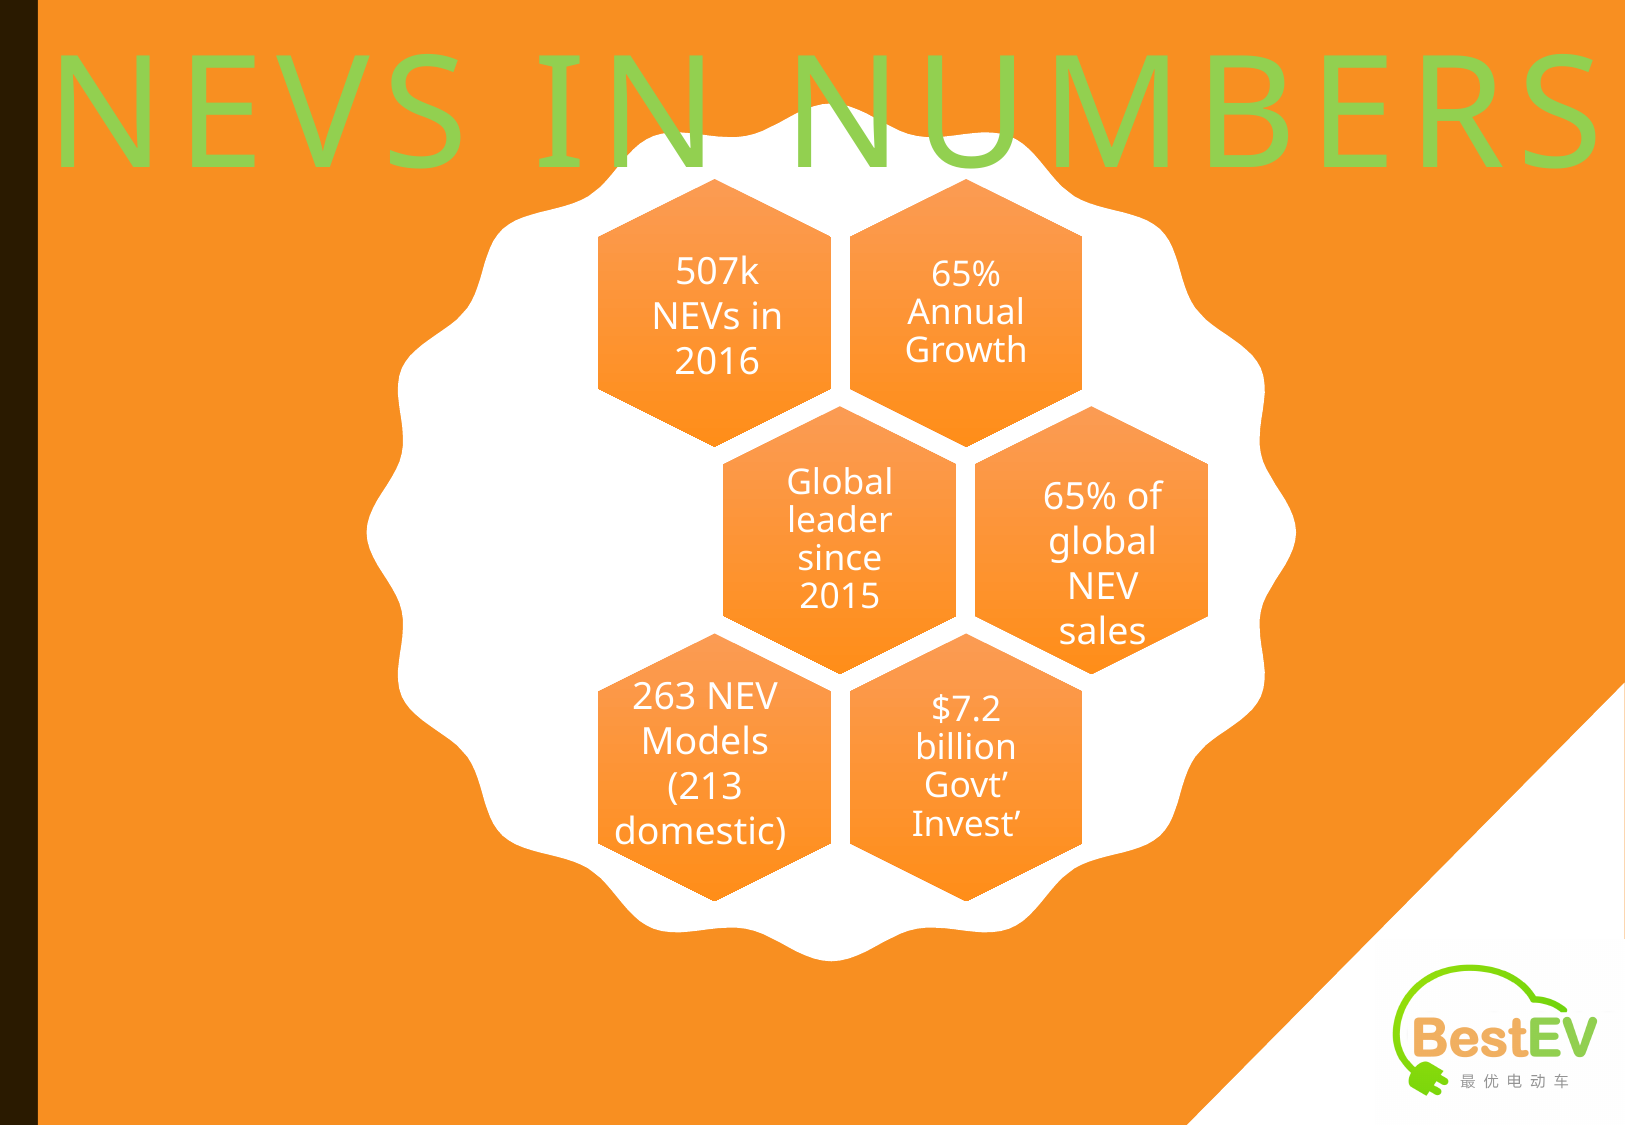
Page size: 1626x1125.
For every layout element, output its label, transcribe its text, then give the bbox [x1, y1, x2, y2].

text_box [1185, 681, 1625, 1125]
picture [1375, 939, 1625, 1125]
title NEVs In numbers [26, 64, 1625, 169]
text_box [364, 178, 1449, 902]
